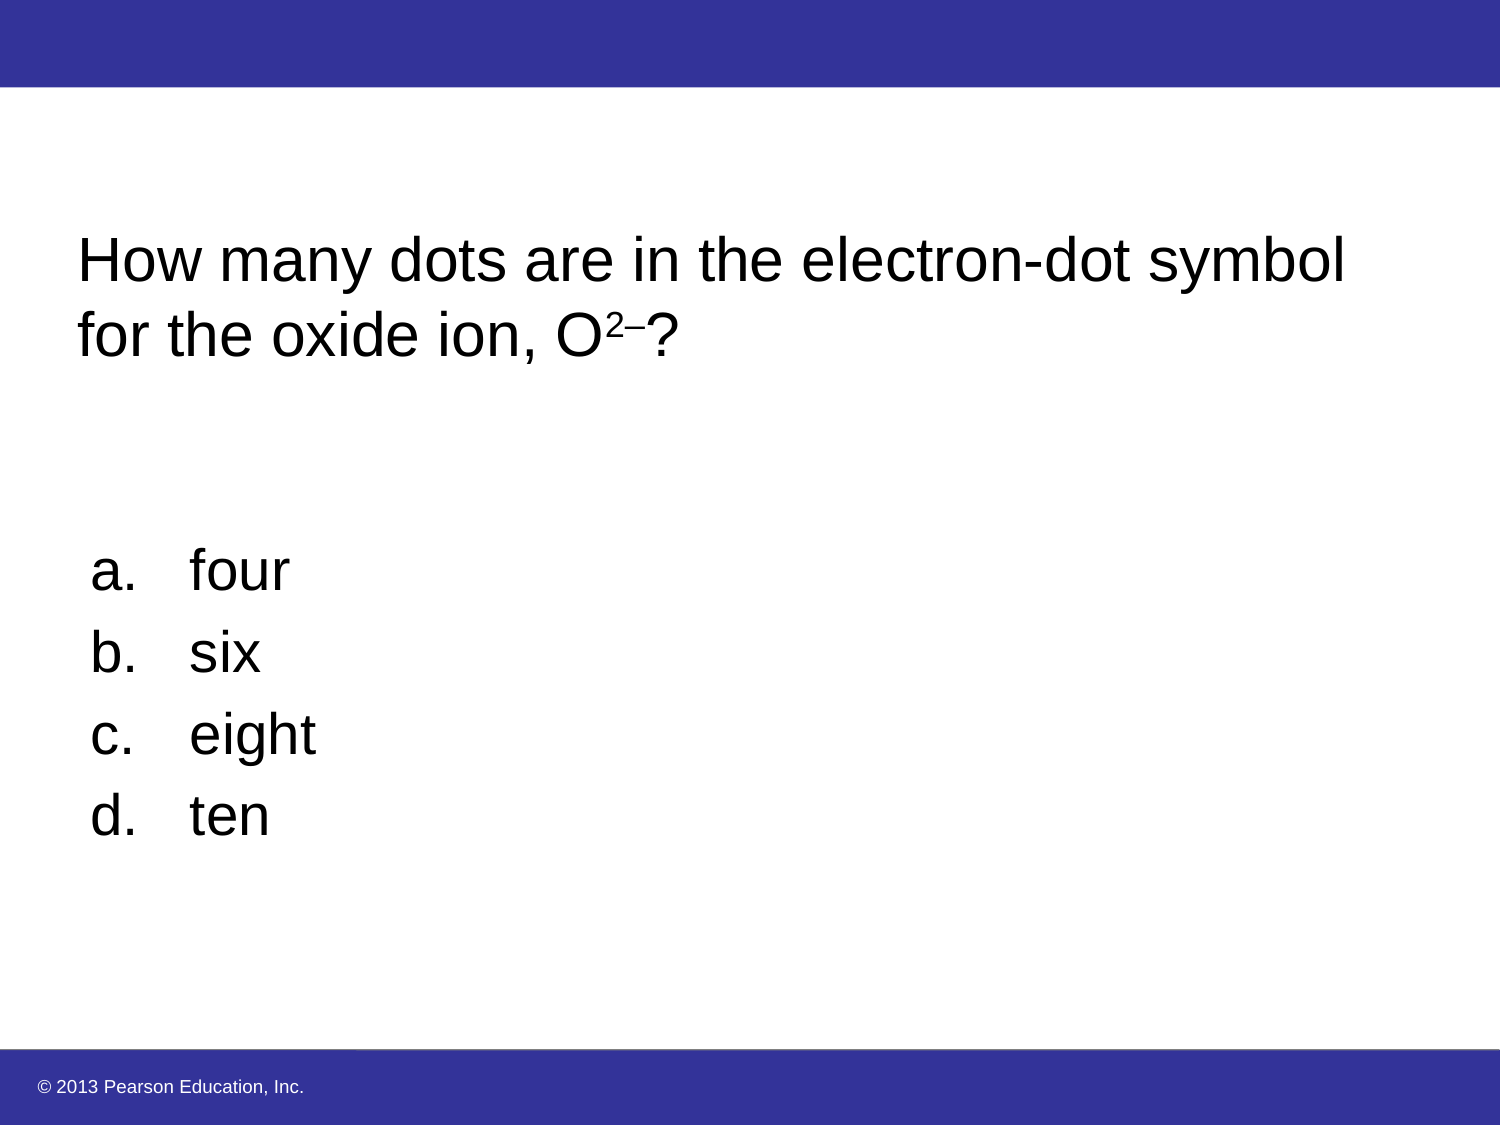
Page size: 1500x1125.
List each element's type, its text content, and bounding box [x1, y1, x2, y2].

list four six eight ten [75, 525, 1425, 950]
title How many dots are in the electron-dot symbol for the oxide ion, O2–? [62, 99, 1413, 488]
